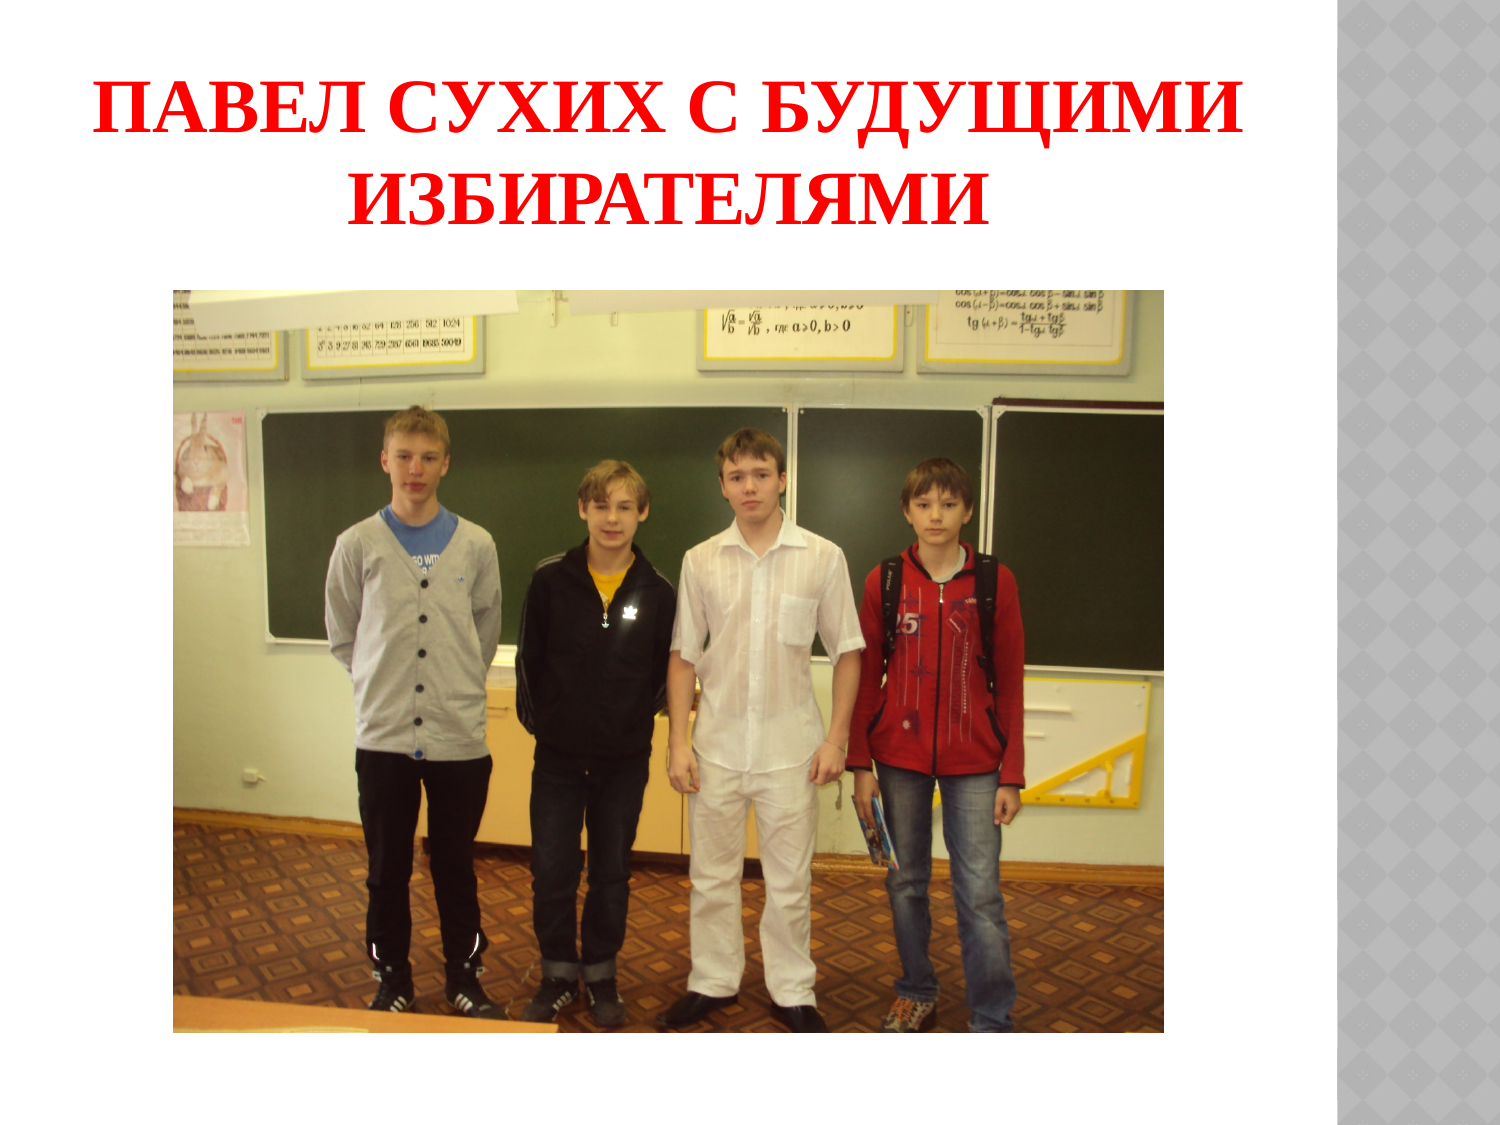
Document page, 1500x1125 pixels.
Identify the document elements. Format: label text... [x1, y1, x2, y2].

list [173, 289, 1165, 1034]
title Павел Сухих с будущими избирателями [75, 52, 1263, 240]
